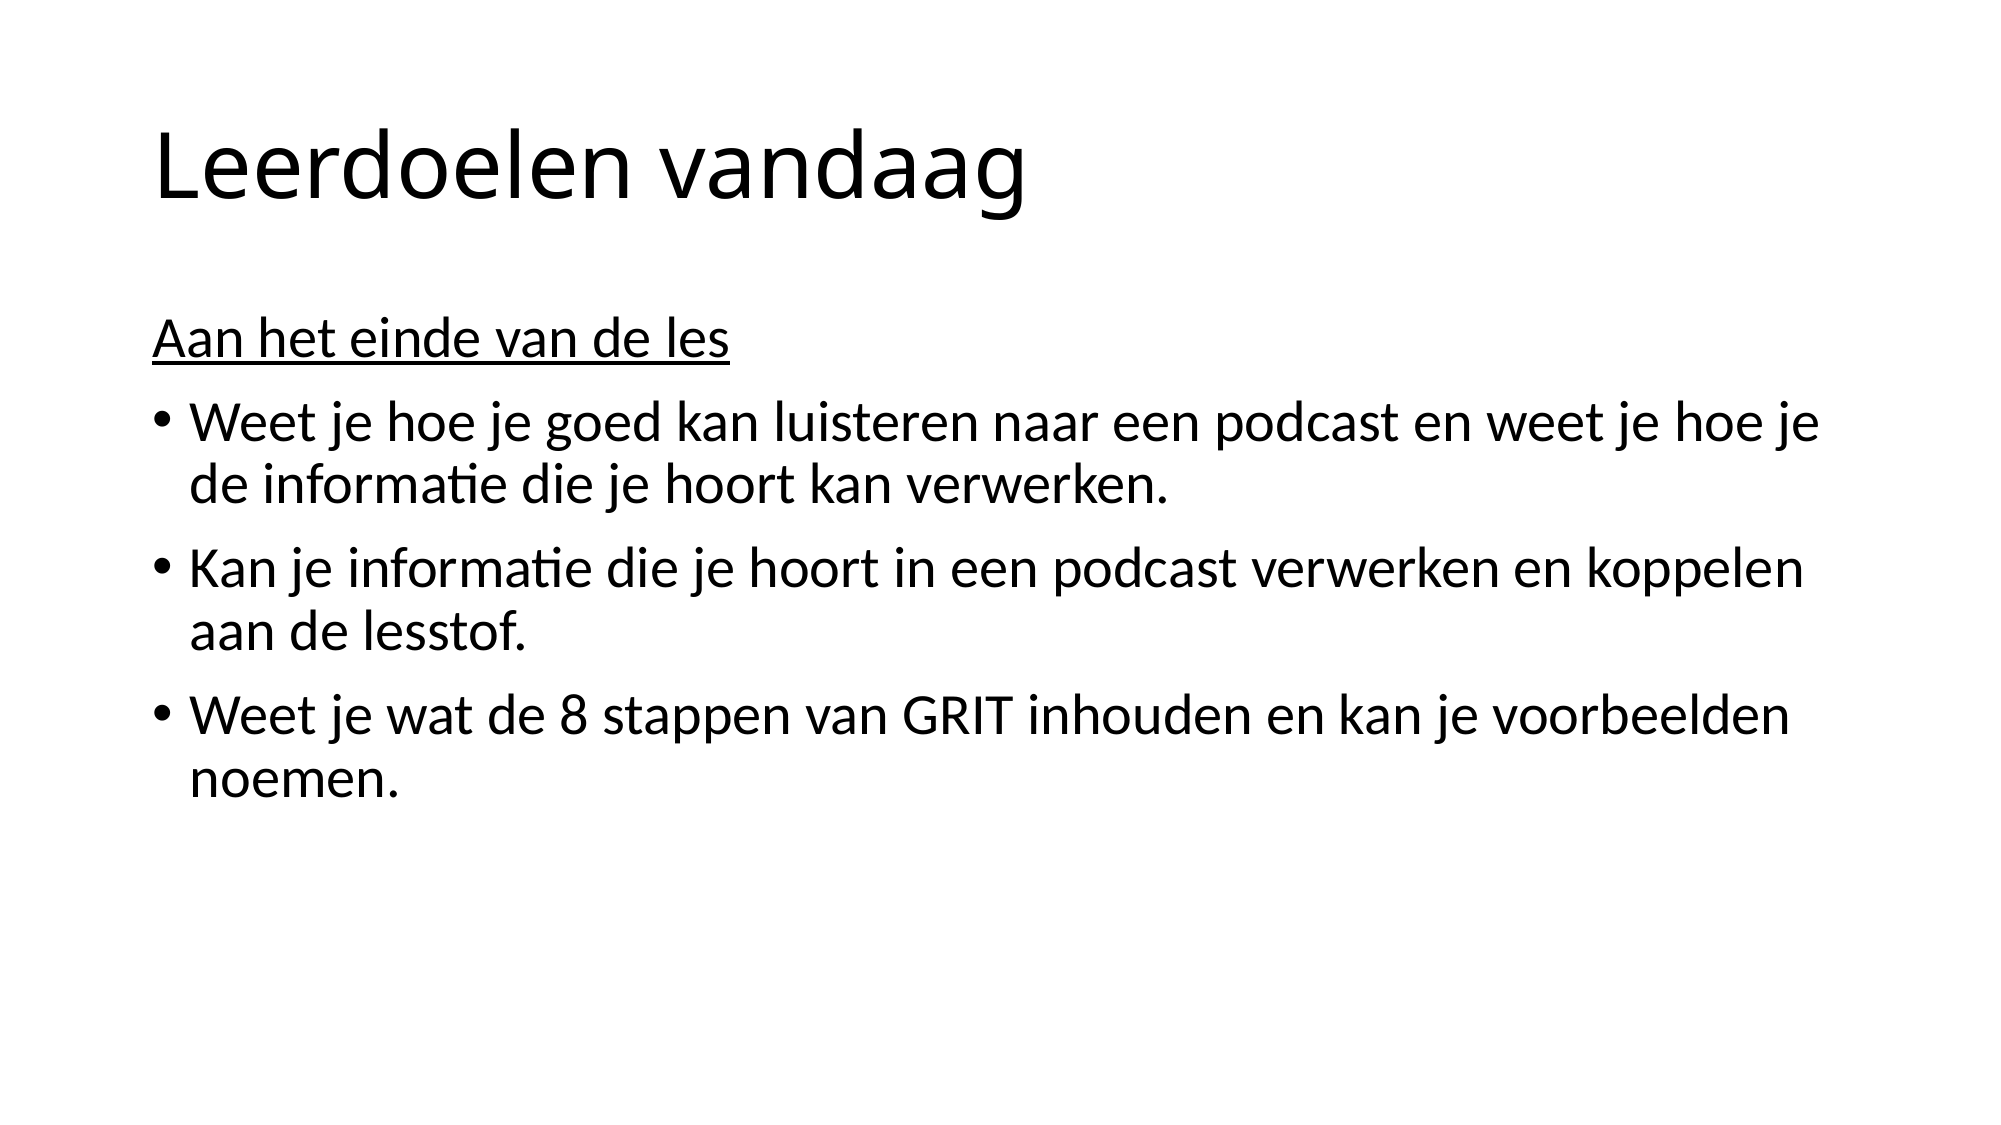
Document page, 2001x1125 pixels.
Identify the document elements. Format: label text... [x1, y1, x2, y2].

title Leerdoelen vandaag [137, 59, 1863, 278]
list Aan het einde van de les Weet je hoe je goed kan luisteren naar een podcast en weet je hoe je de informatie die je hoort kan verwerken. Kan je informatie die je hoort in een podcast verwerken en koppelen aan de lesstof. Weet je wat de 8 stappen van GRIT inhouden en kan je voorbeelden noemen. [137, 299, 1863, 1014]
